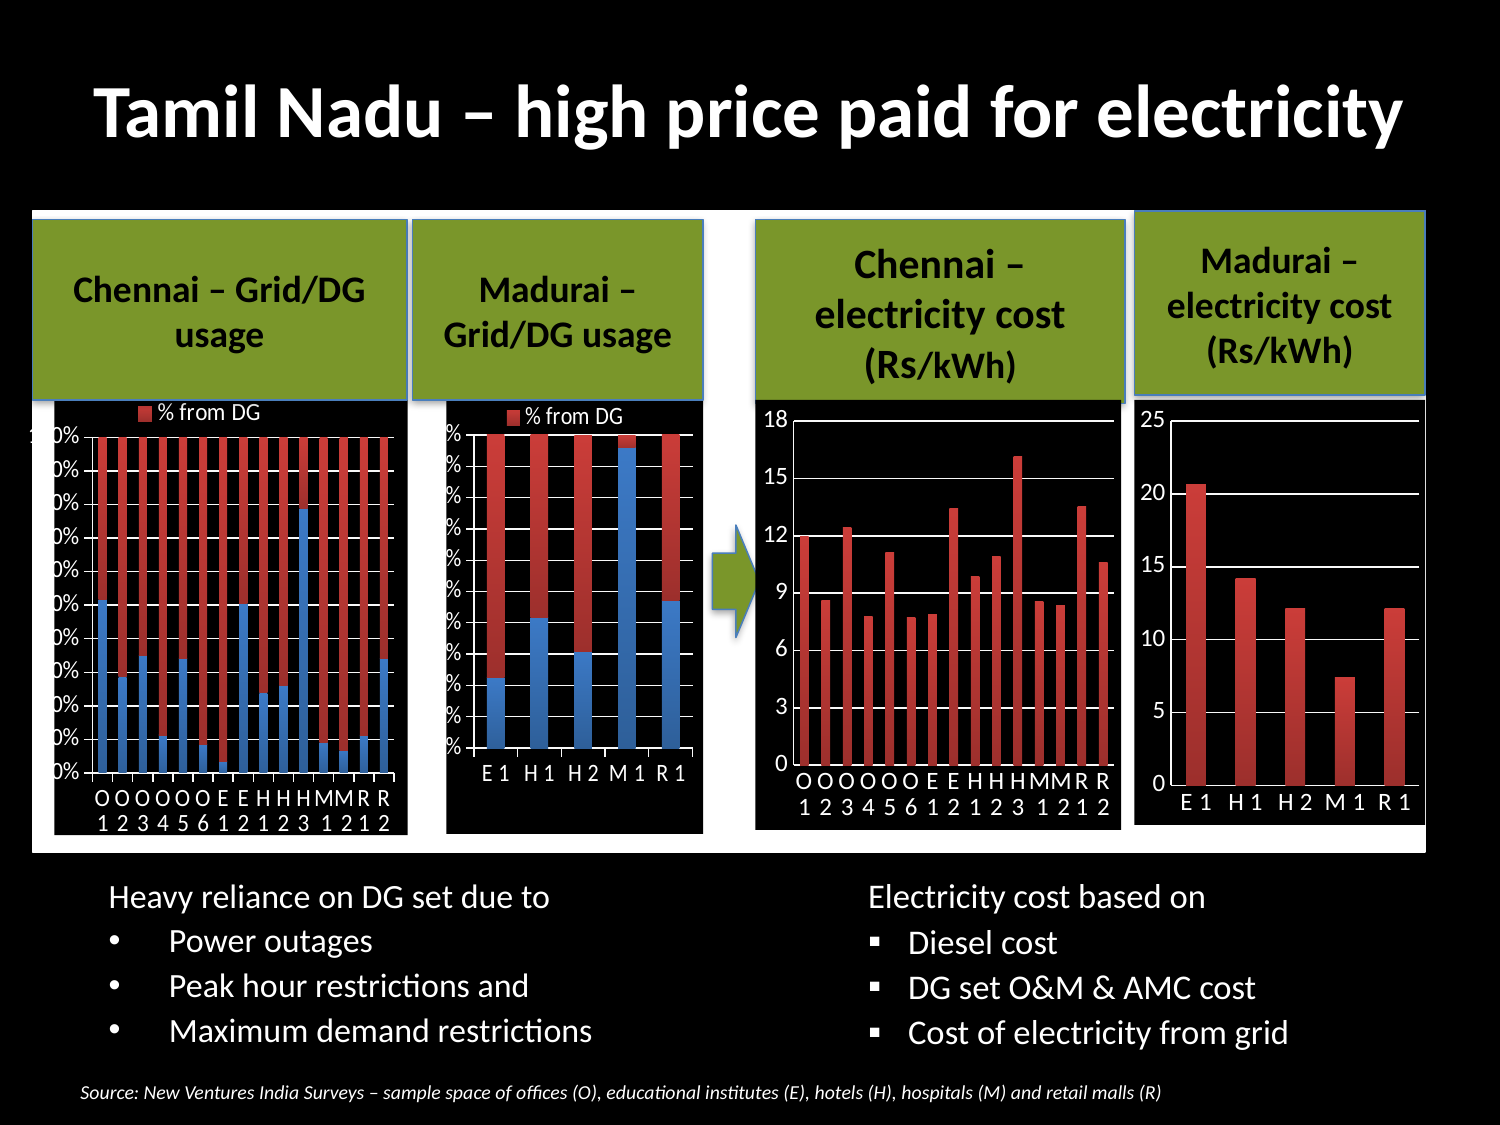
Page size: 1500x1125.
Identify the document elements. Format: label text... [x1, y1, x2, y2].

chart [755, 399, 1122, 831]
text_box Madurai – Grid/DG usage [412, 219, 704, 396]
list Heavy reliance on DG set due to Power outages Peak hour restrictions and Maximum demand restrictions [93, 862, 629, 1063]
chart [1134, 399, 1426, 826]
title Tamil Nadu – high price paid for electricity [75, 50, 1425, 165]
text_box [32, 210, 1133, 554]
text_box Madurai – electricity cost (Rs/kWh) [1134, 210, 1426, 396]
text_box Chennai – electricity cost (Rs/kWh) [755, 219, 1126, 403]
text_box [32, 413, 1426, 853]
text_box [711, 524, 750, 639]
chart [412, 396, 704, 835]
text_box Source: New Ventures India Surveys – sample space of offices (O), educational institutes (E), hotels (H), hospitals (M) and retail malls (R) [65, 1074, 1416, 1124]
chart [27, 396, 408, 838]
text_box Electricity cost based on Diesel cost DG set O&M & AMC cost Cost of electricity from grid [853, 862, 1388, 1063]
text_box Chennai – Grid/DG usage [32, 219, 408, 394]
